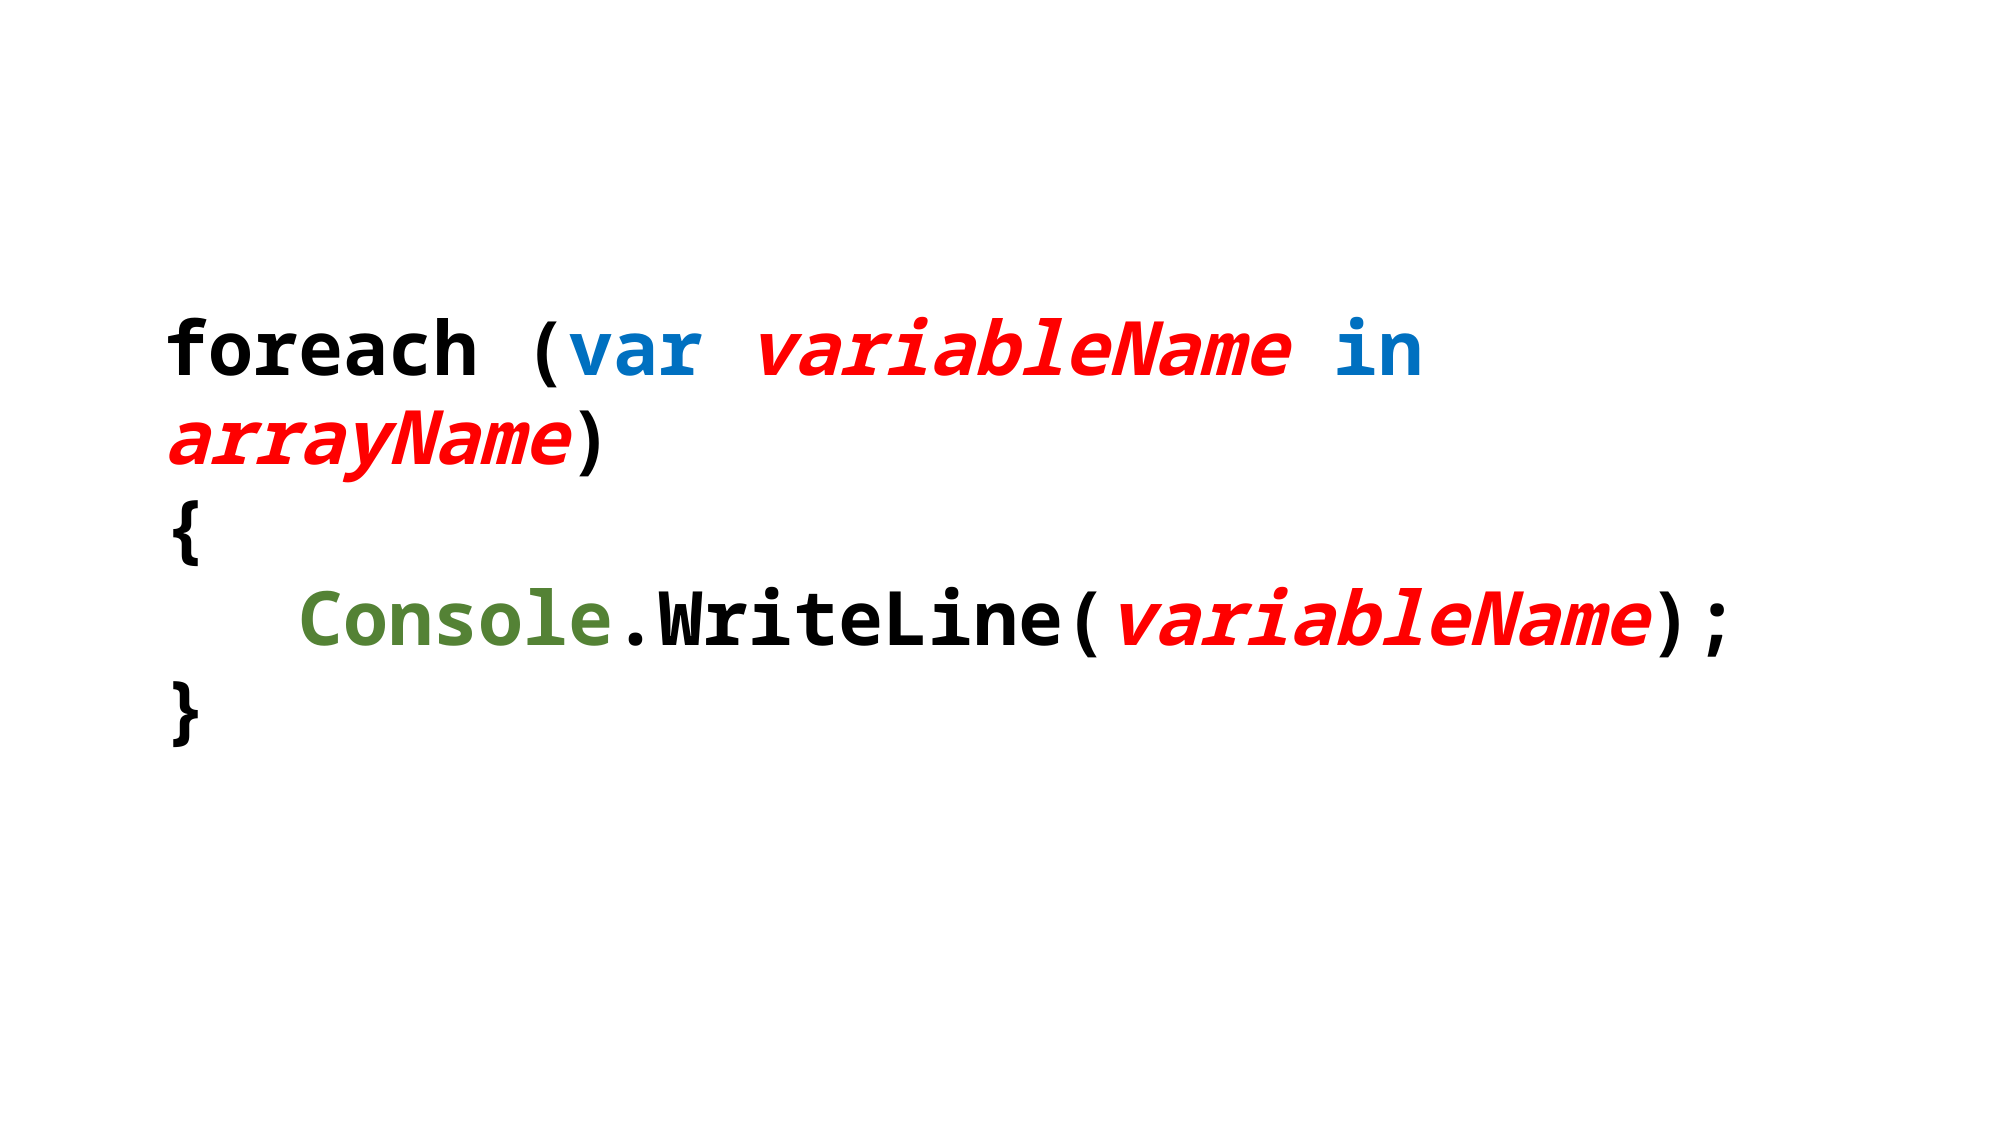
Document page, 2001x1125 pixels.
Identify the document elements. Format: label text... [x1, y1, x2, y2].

text_box foreach (var variableName in arrayName) { Console.WriteLine(variableName); } [148, 292, 1876, 758]
